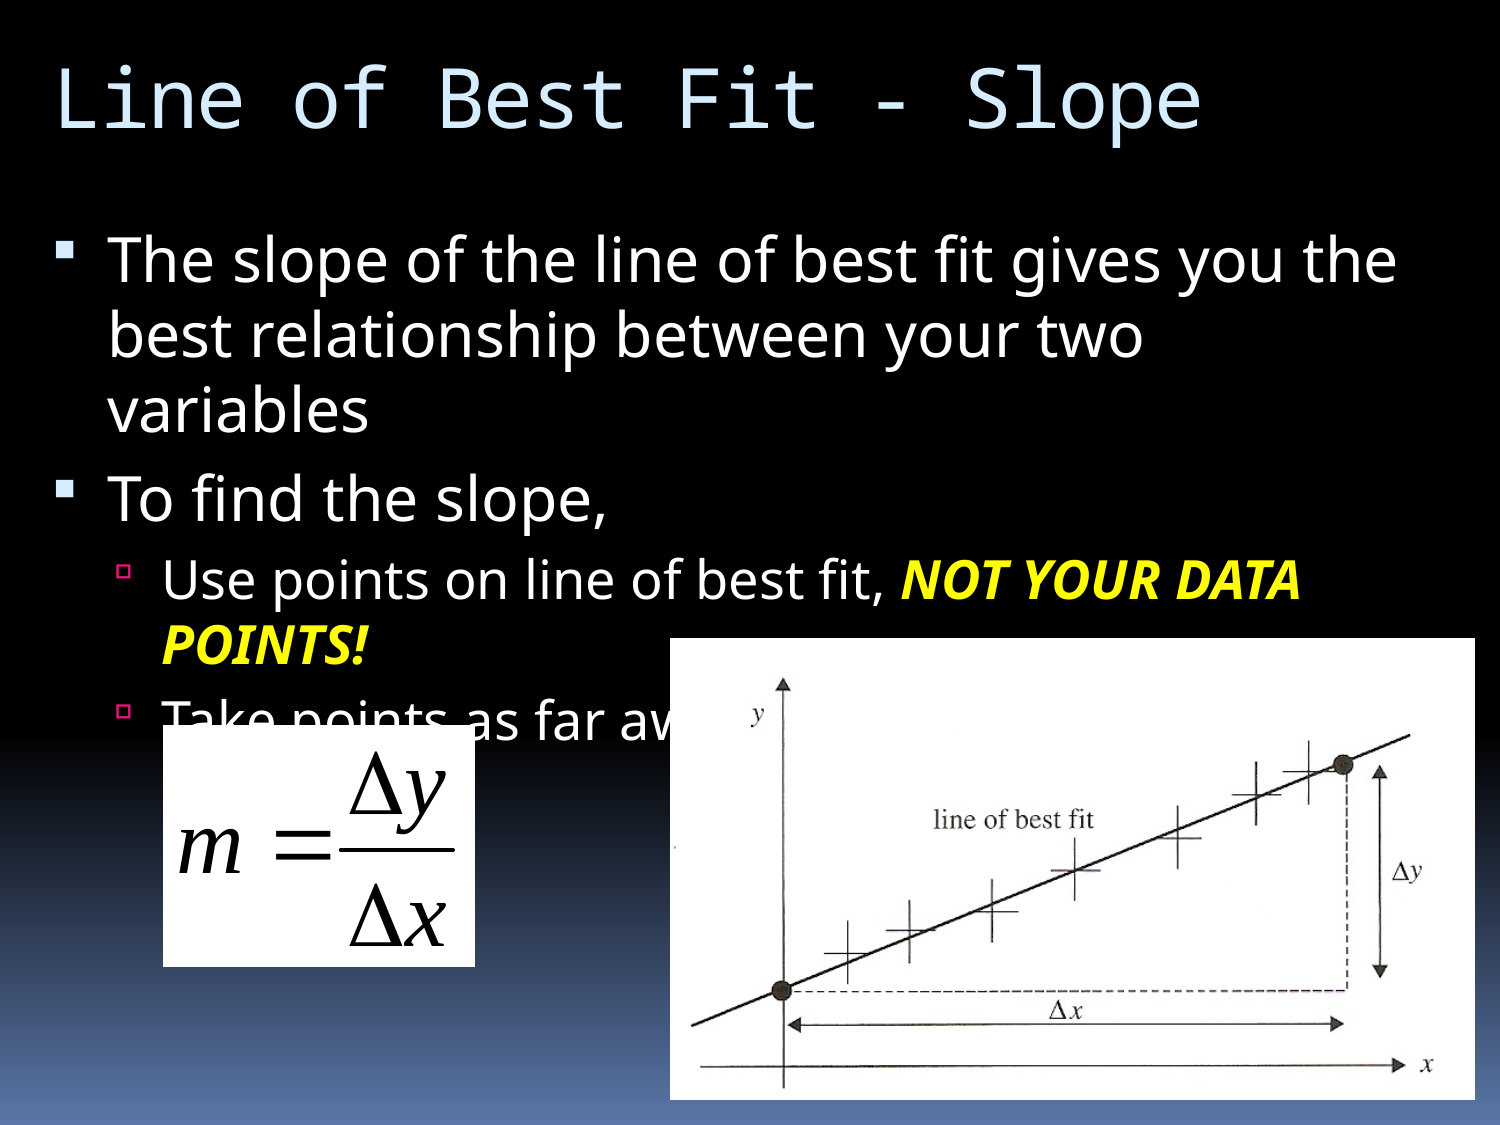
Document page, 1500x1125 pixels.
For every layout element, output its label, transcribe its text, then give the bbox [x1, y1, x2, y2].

picture [670, 637, 1476, 1101]
title Line of Best Fit - Slope [37, 37, 1313, 188]
list The slope of the line of best fit gives you the best relationship between your two variables To find the slope, Use points on line of best fit, NOT YOUR DATA POINTS! Take points as far away from each other as possible [24, 212, 1425, 1043]
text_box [161, 724, 476, 968]
